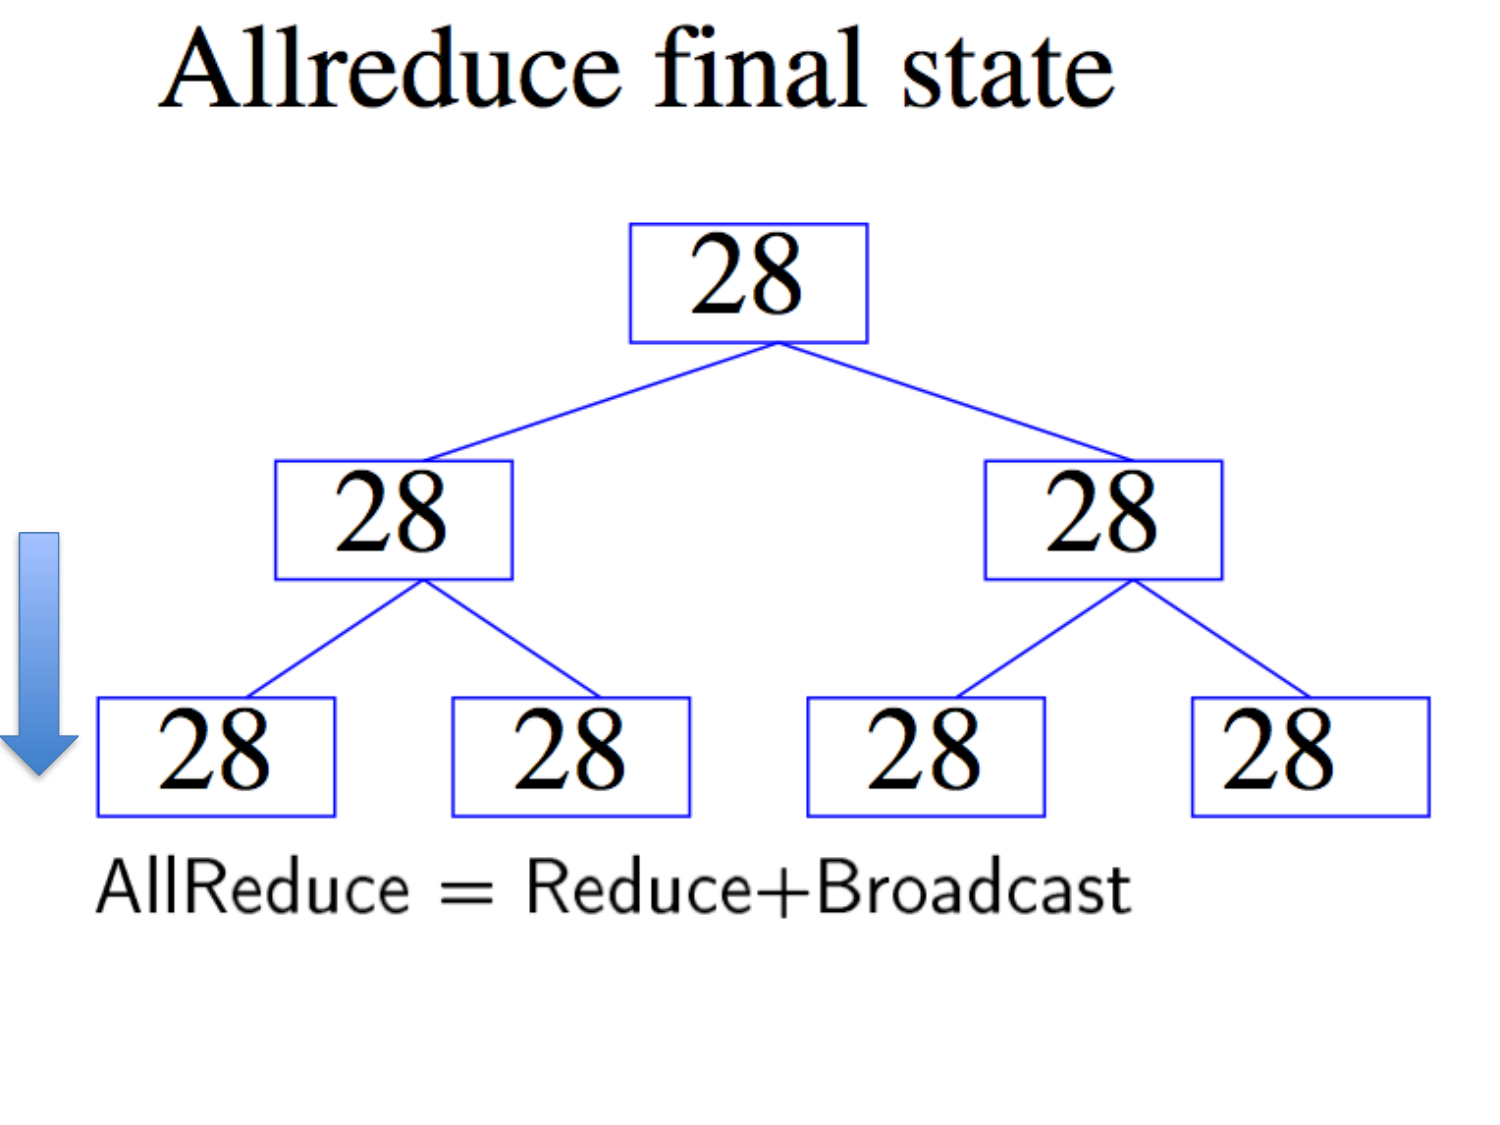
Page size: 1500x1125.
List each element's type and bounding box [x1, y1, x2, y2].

picture [0, 0, 1500, 971]
